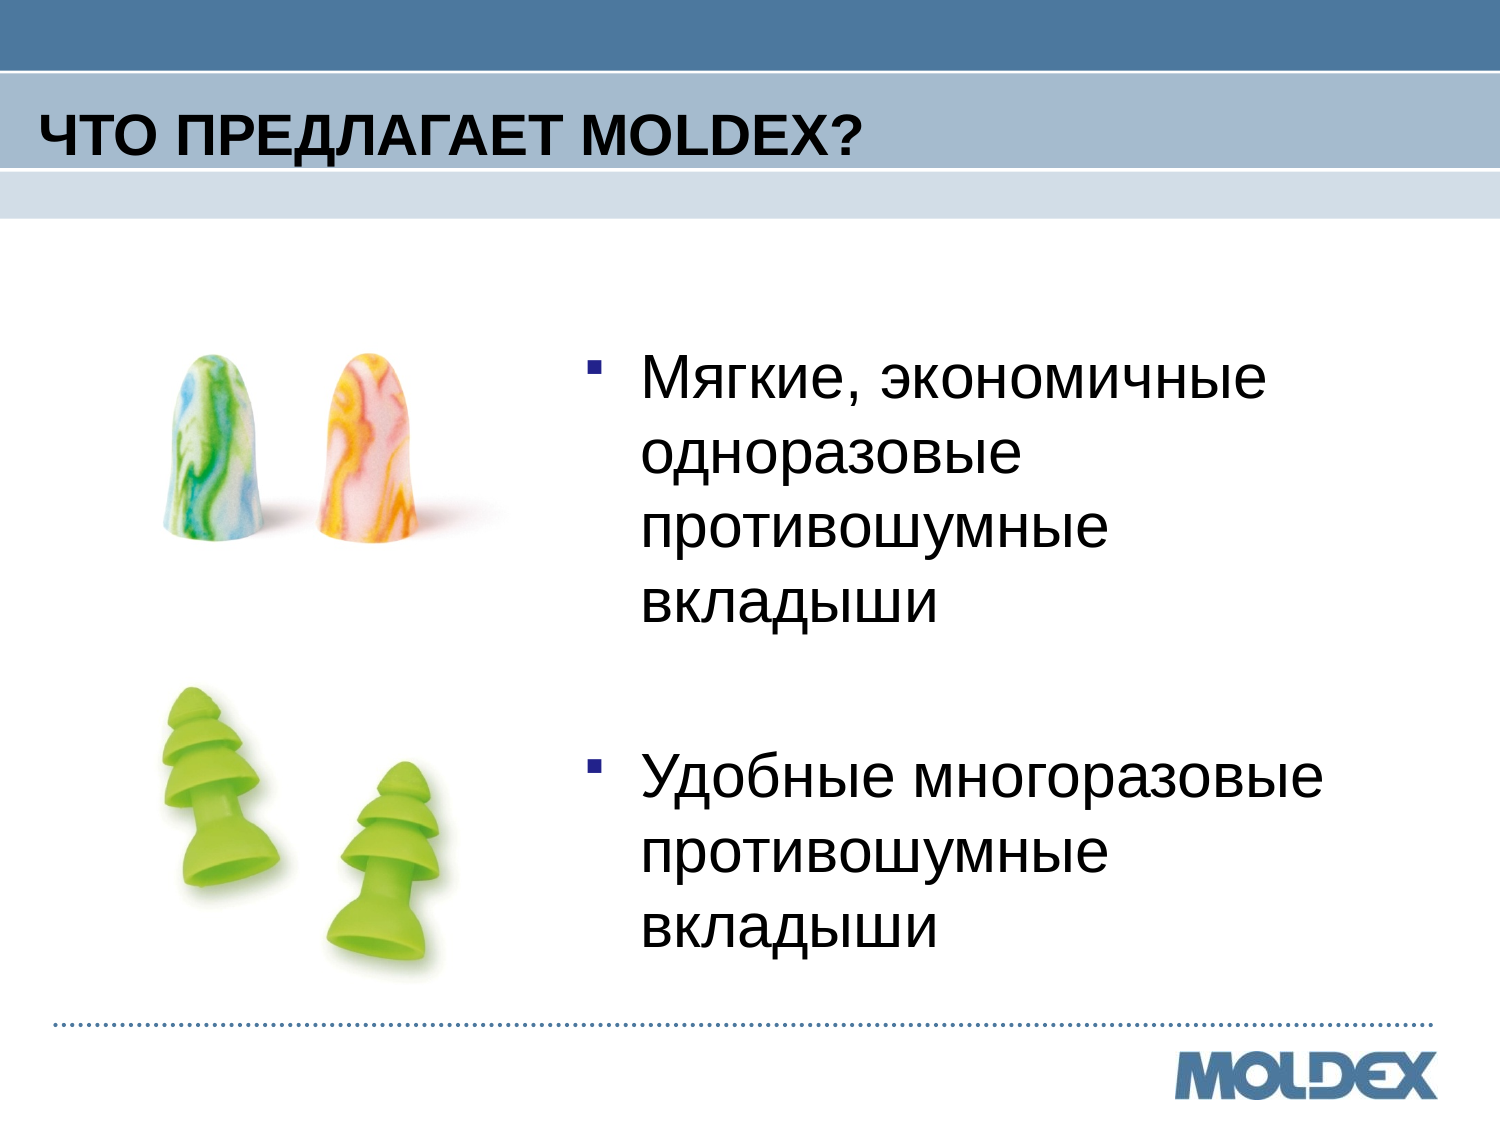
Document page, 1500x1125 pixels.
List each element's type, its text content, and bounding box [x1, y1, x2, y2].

picture [1175, 1051, 1438, 1100]
text_box Мягкие, экономичные одноразовые противошумные вкладыши Удобные многоразовые противошумные вкладыши [568, 328, 1425, 966]
picture [0, 222, 616, 1019]
title ЧТО ПРЕДЛАГАЕТ MOLDEX? [23, 116, 1454, 247]
